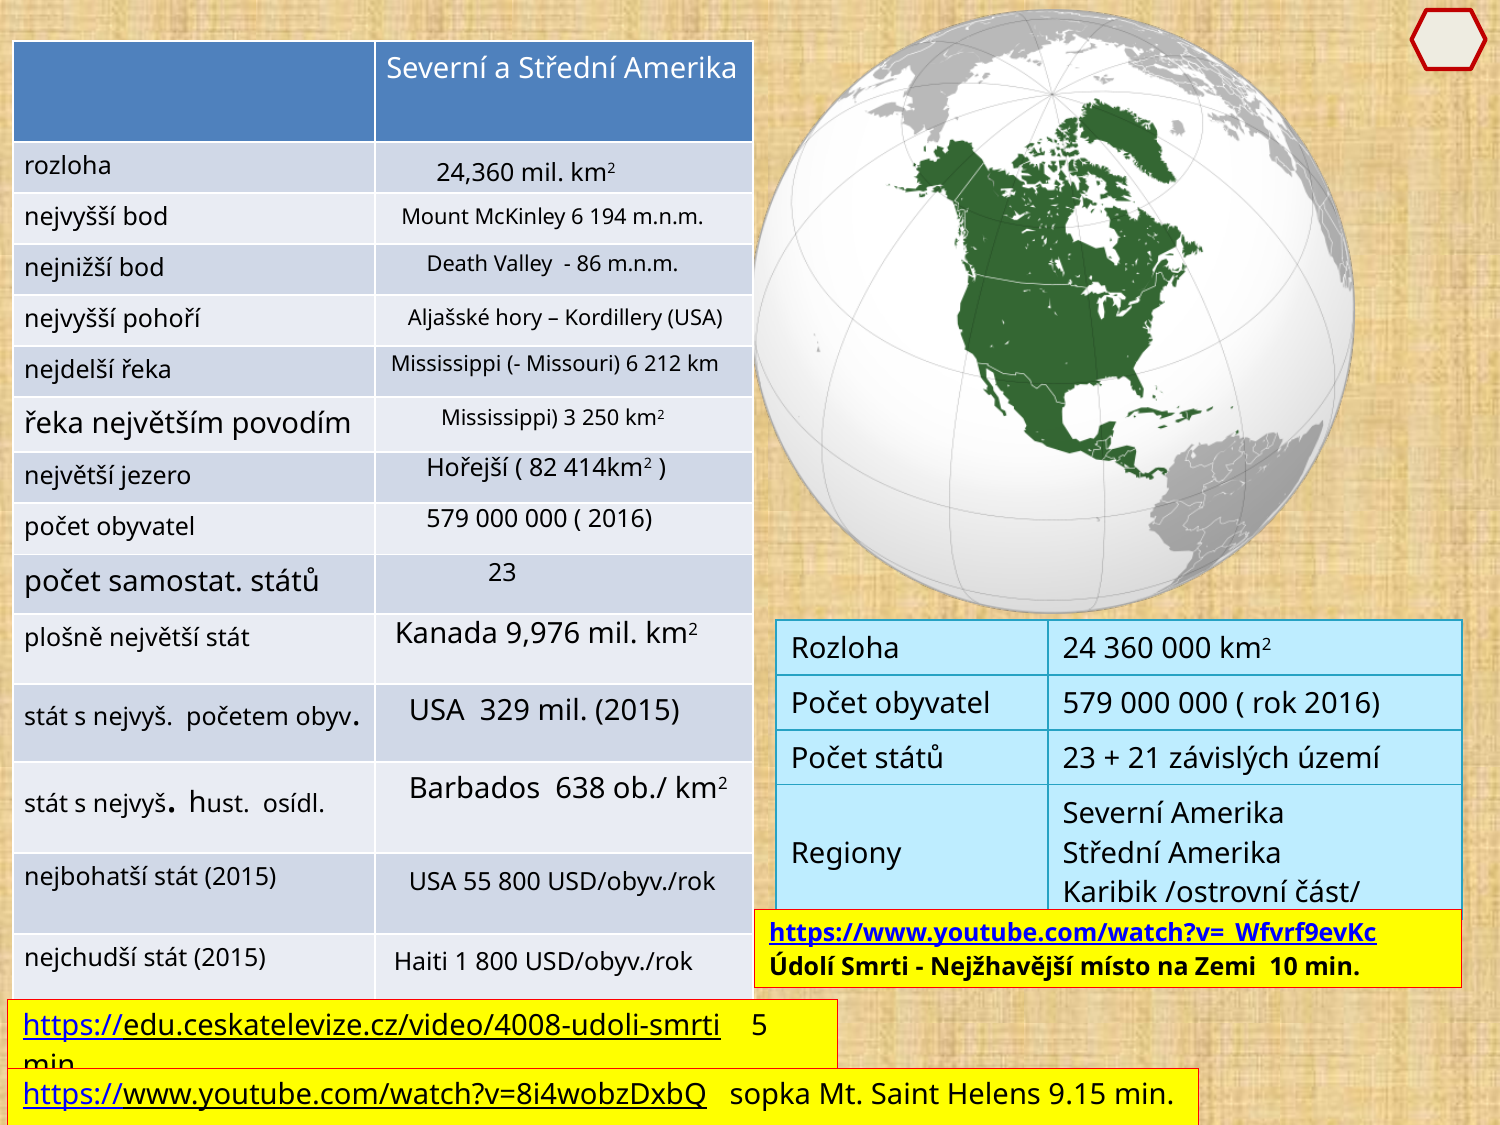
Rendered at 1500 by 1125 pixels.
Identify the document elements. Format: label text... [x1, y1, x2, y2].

table_cell [376, 143, 743, 192]
table_cell největší jezero [14, 453, 374, 502]
text_box Kanada 9,976 mil. km2 [380, 607, 752, 657]
text_box Mount McKinley 6 194 m.n.m. [386, 195, 725, 237]
table_cell [376, 615, 752, 683]
table_cell stát s nejvyš. početem obyv. [14, 685, 374, 761]
table_cell [376, 194, 743, 243]
table_cell stát s nejvyš. hust. osídl. [14, 763, 374, 852]
table_cell plošně největší stát [14, 615, 374, 683]
text_box Hořejší ( 82 414km2 ) [411, 444, 743, 489]
text_box Death Valley - 86 m.n.m. [411, 241, 700, 283]
table_header 24 360 000 km2 [1049, 621, 1461, 674]
table_cell [376, 555, 743, 613]
table_cell nejdelší řeka [14, 347, 374, 396]
picture [0, 0, 1500, 1125]
table_cell [376, 347, 743, 396]
table_cell Počet obyvatel [777, 676, 1047, 729]
table_cell [376, 398, 743, 451]
table_header Rozloha [777, 623, 1047, 674]
table_header Severní a Střední Amerika [376, 42, 743, 141]
table_cell Severní Amerika Střední Amerika Karibik /ostrovní část/ [1049, 785, 1461, 909]
text_box Mississippi (- Missouri) 6 212 km [376, 342, 741, 384]
table_cell počet obyvatel [14, 504, 374, 554]
text_box 24,360 mil. km2 [421, 149, 638, 194]
table_cell rozloha [14, 143, 374, 192]
table_cell 23 + 21 závislých území [1049, 731, 1461, 784]
table_cell [376, 504, 743, 554]
table_cell USA 55 800 USD/obyv./rok [376, 854, 752, 933]
table_cell řeka největším povodím [14, 398, 374, 451]
text_box 23 [473, 549, 536, 594]
table_cell [376, 453, 743, 502]
table_cell Barbados 638 ob./ km2 [376, 763, 752, 852]
table_cell 579 000 000 ( rok 2016) [1049, 676, 1461, 729]
table_cell nejvyšší bod [14, 194, 374, 243]
text_box https://www.youtube.com/watch?v=_Wfvrf9evKc Údolí Smrti - Nejžhavější místo na Zemi 10 min. [754, 909, 1462, 988]
text_box https://www.youtube.com/watch?v=8i4wobzDxbQ sopka Mt. Saint Helens 9.15 min. [7, 1068, 1199, 1125]
text_box https://edu.ceskatelevize.cz/video/4008-udoli-smrti 5 min. [7, 999, 838, 1068]
text_box 579 000 000 ( 2016) [411, 495, 678, 541]
table_cell nejbohatší stát (2015) [14, 854, 374, 933]
table_cell nejchudší stát (2015) [14, 935, 374, 999]
table_cell nejnižší bod [14, 245, 374, 294]
table_cell [376, 245, 743, 294]
text_box Aljašské hory – Kordillery (USA) [393, 295, 743, 337]
table_cell počet samostat. států [14, 555, 374, 613]
table_cell Počet států [777, 731, 1047, 784]
table_cell [376, 296, 743, 345]
table_cell Regiony [777, 785, 1047, 909]
table_cell Haiti 1 800 USD/obyv./rok [376, 935, 752, 999]
text_box Mississippi) 3 250 km2 [426, 396, 686, 438]
table_header [14, 42, 374, 141]
text_box [1409, 7, 1488, 72]
table_cell USA 329 mil. (2015) [376, 685, 752, 761]
table_cell nejvyšší pohoří [14, 296, 374, 345]
